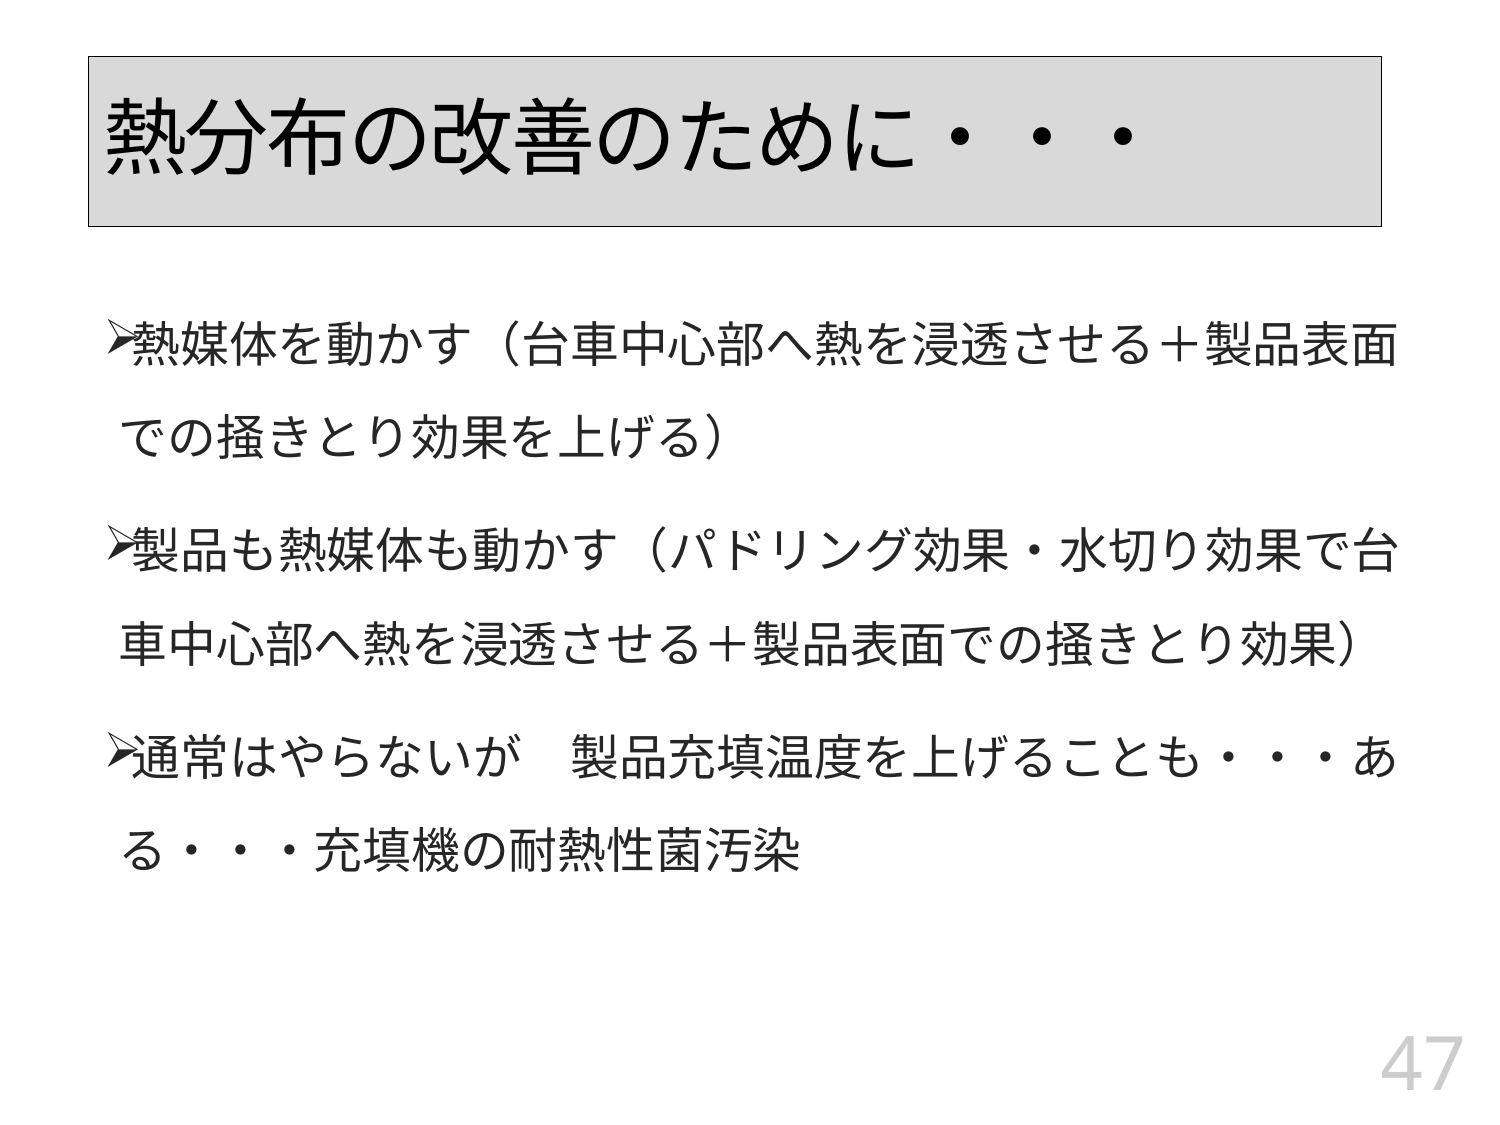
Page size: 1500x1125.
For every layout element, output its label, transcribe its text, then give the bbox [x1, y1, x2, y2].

list 熱媒体を動かす（台車中心部へ熱を浸透させる＋製品表面での掻きとり効果を上げる） 製品も熱媒体も動かす（パドリング効果・水切り効果で台車中心部へ熱を浸透させる＋製品表面での掻きとり効果） 通常はやらないが 製品充填温度を上げることも・・・ある・・・充填機の耐熱性菌汚染 [88, 271, 1422, 897]
title 熱分布の改善のために・・・ [88, 56, 1382, 227]
slide_number 47 [1121, 895, 1482, 1125]
